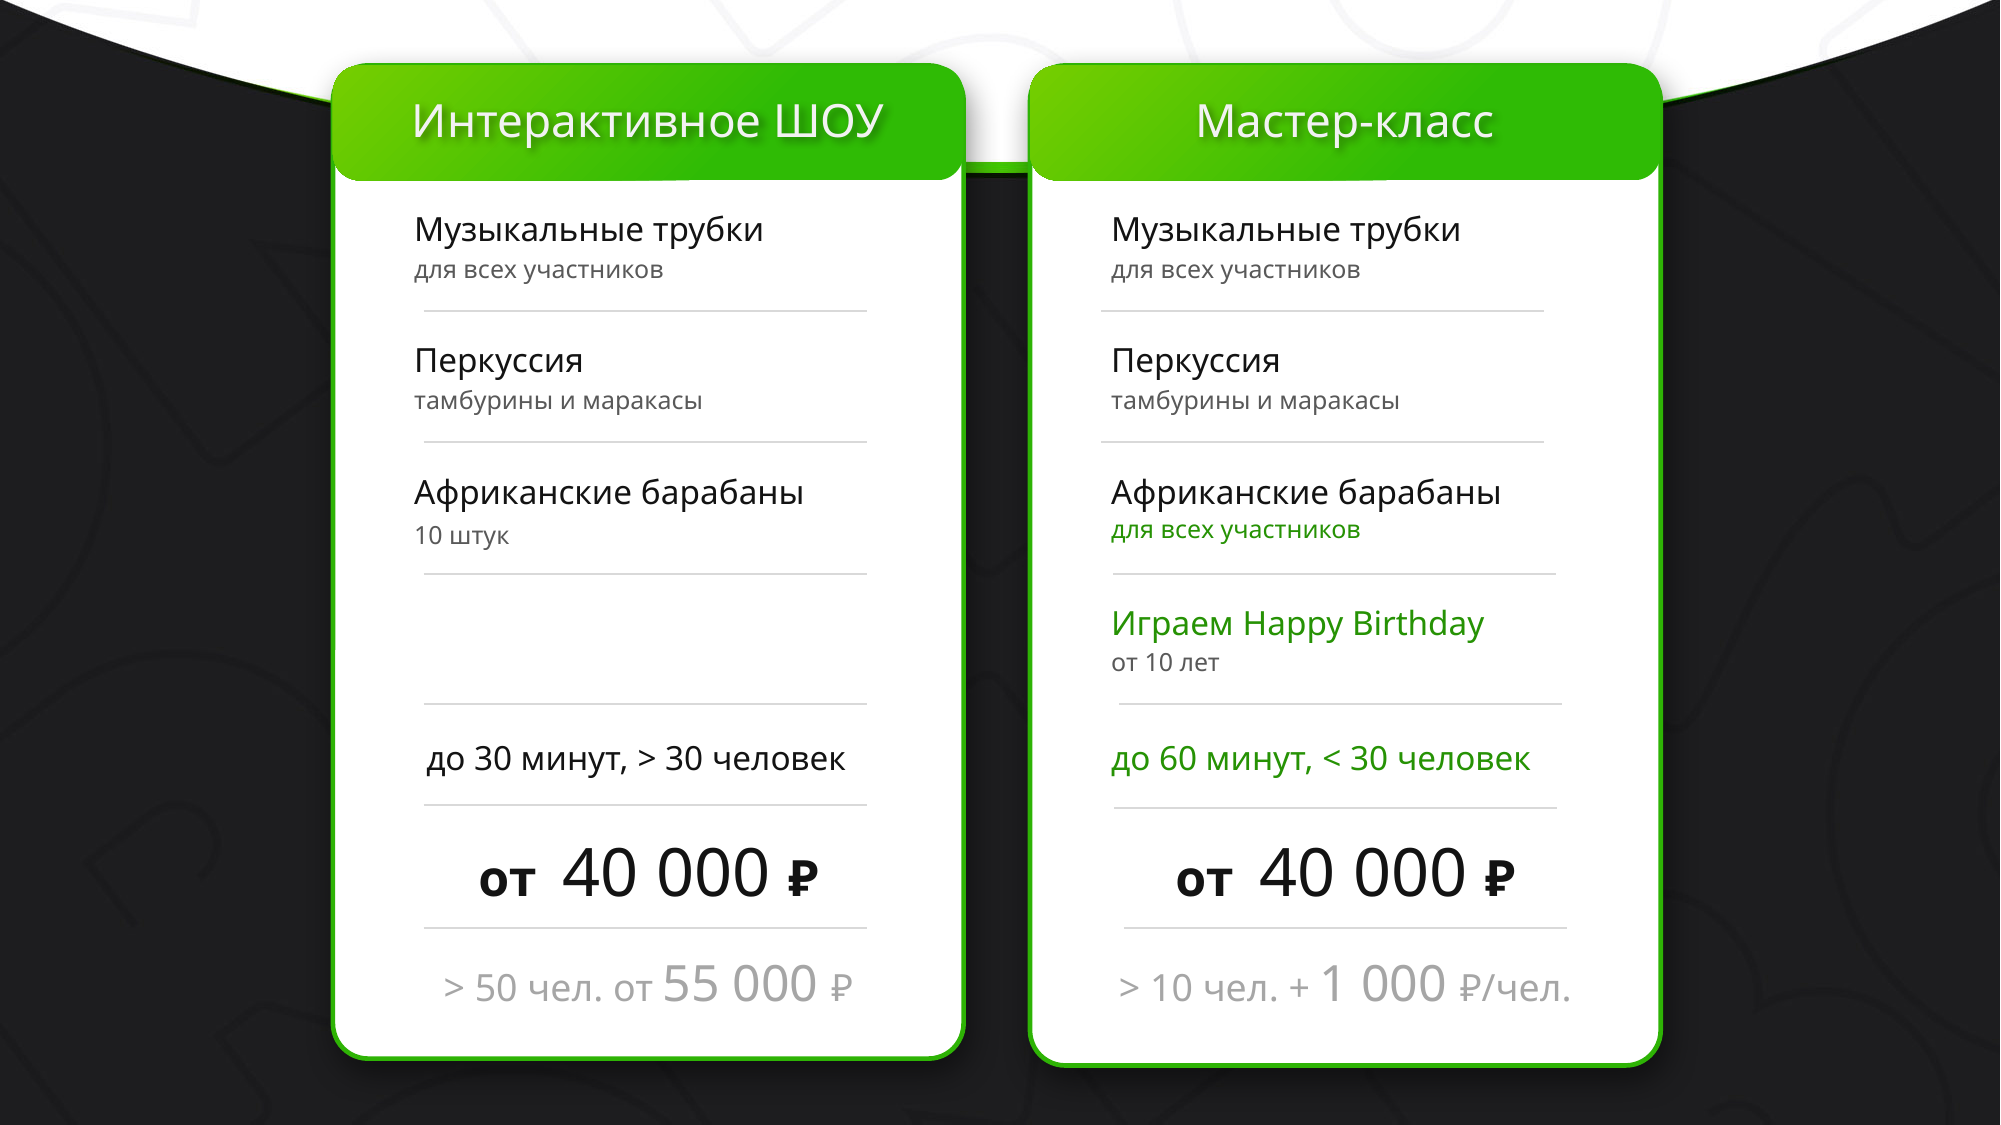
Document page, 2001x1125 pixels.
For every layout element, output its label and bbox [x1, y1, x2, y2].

text_box [332, 65, 964, 1059]
picture [0, 0, 2000, 1125]
text_box [1030, 65, 1661, 1066]
